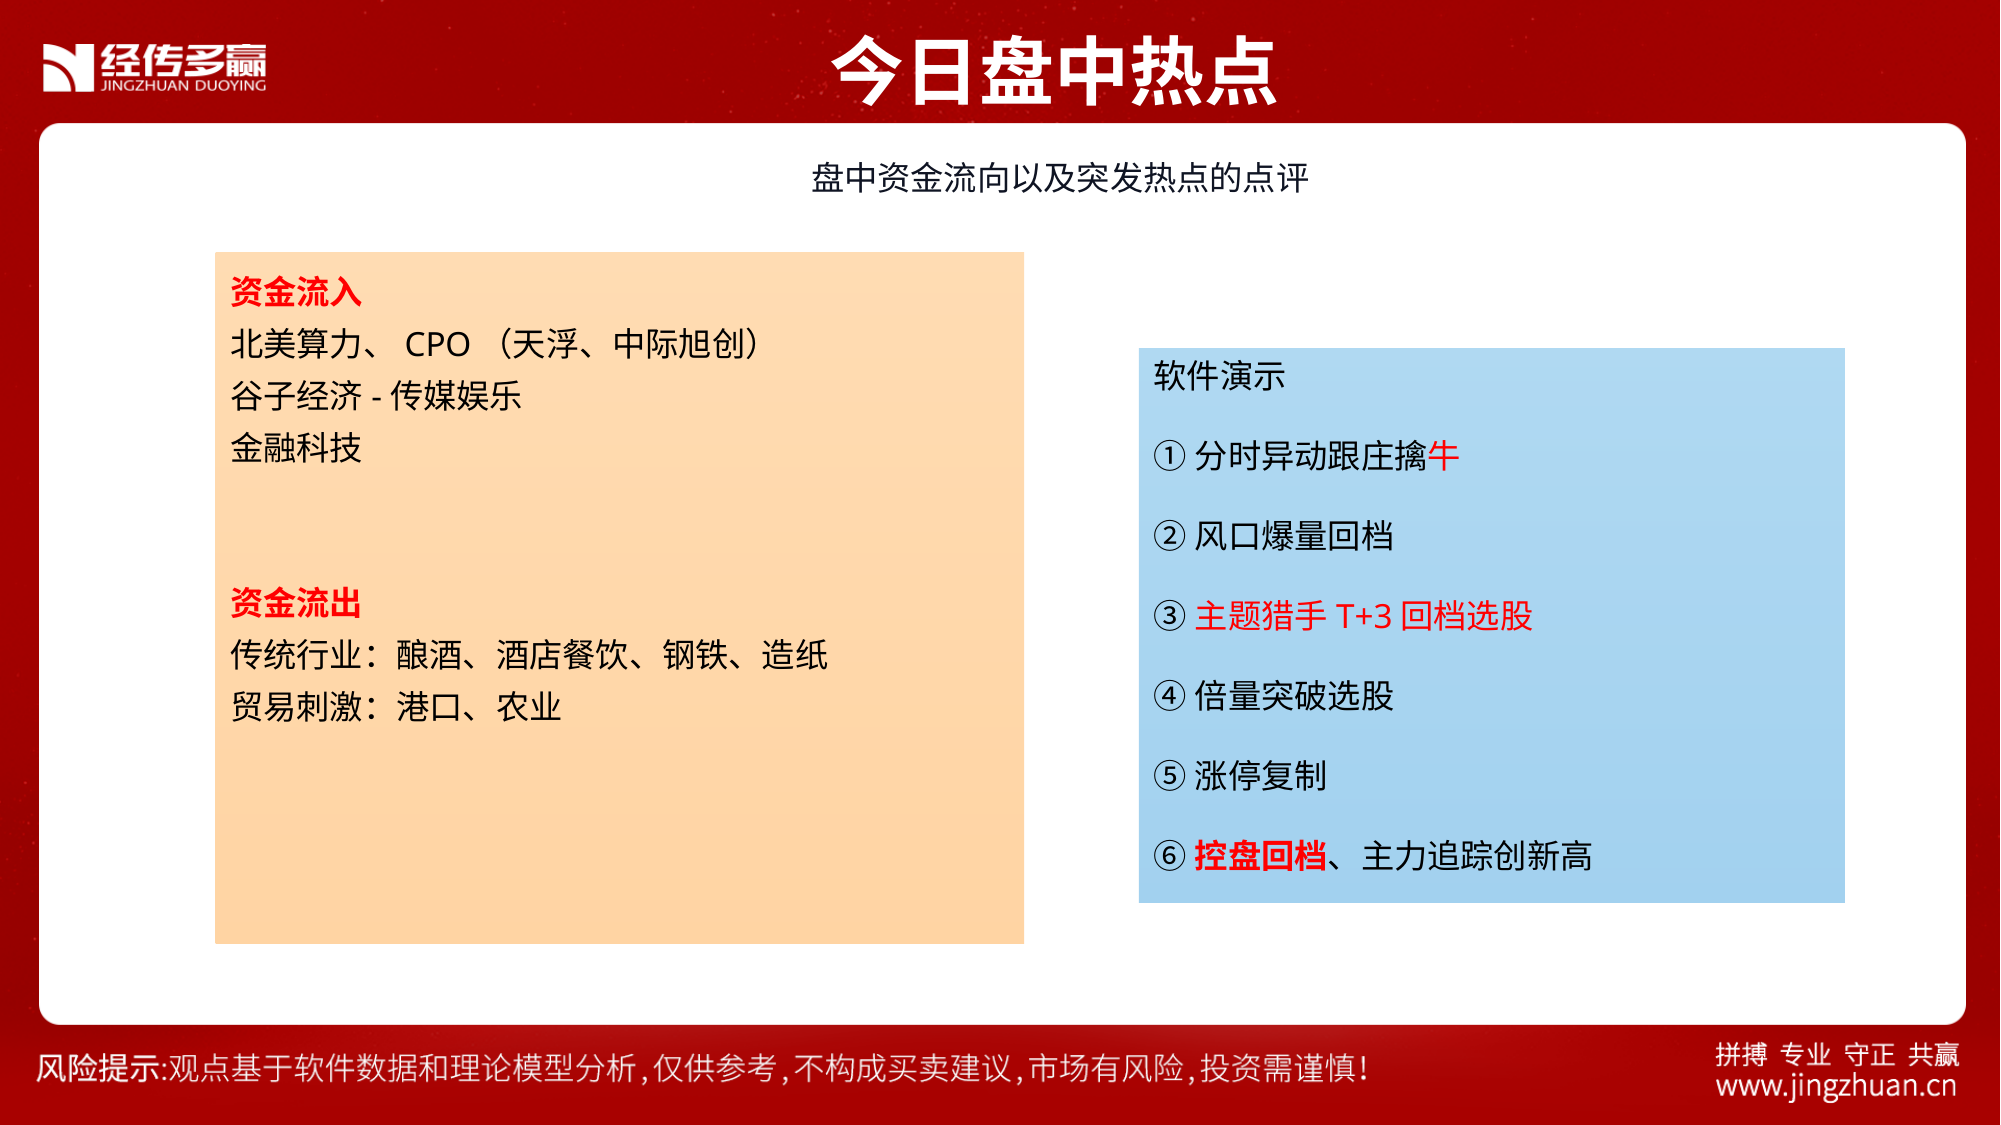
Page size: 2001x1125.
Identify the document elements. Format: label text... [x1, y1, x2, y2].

text_box 资金流入 北美算力、CPO（天浮、中际旭创） 谷子经济-传媒娱乐 金融科技 资金流出 传统行业：酿酒、酒店餐饮、钢铁、造纸 贸易刺激：港口、农业 [215, 252, 1025, 944]
text_box 盘中资金流向以及突发热点的点评 [713, 146, 1714, 207]
picture [0, 0, 2000, 1125]
text_box 软件演示 ①分时异动跟庄擒牛 ②风口爆量回档 ③主题猎手T+3回档选股 ④倍量突破选股 ⑤涨停复制 ⑥控盘回档、主力追踪创新高 [1138, 348, 1846, 903]
text_box 今日盘中热点 [610, 16, 1337, 122]
